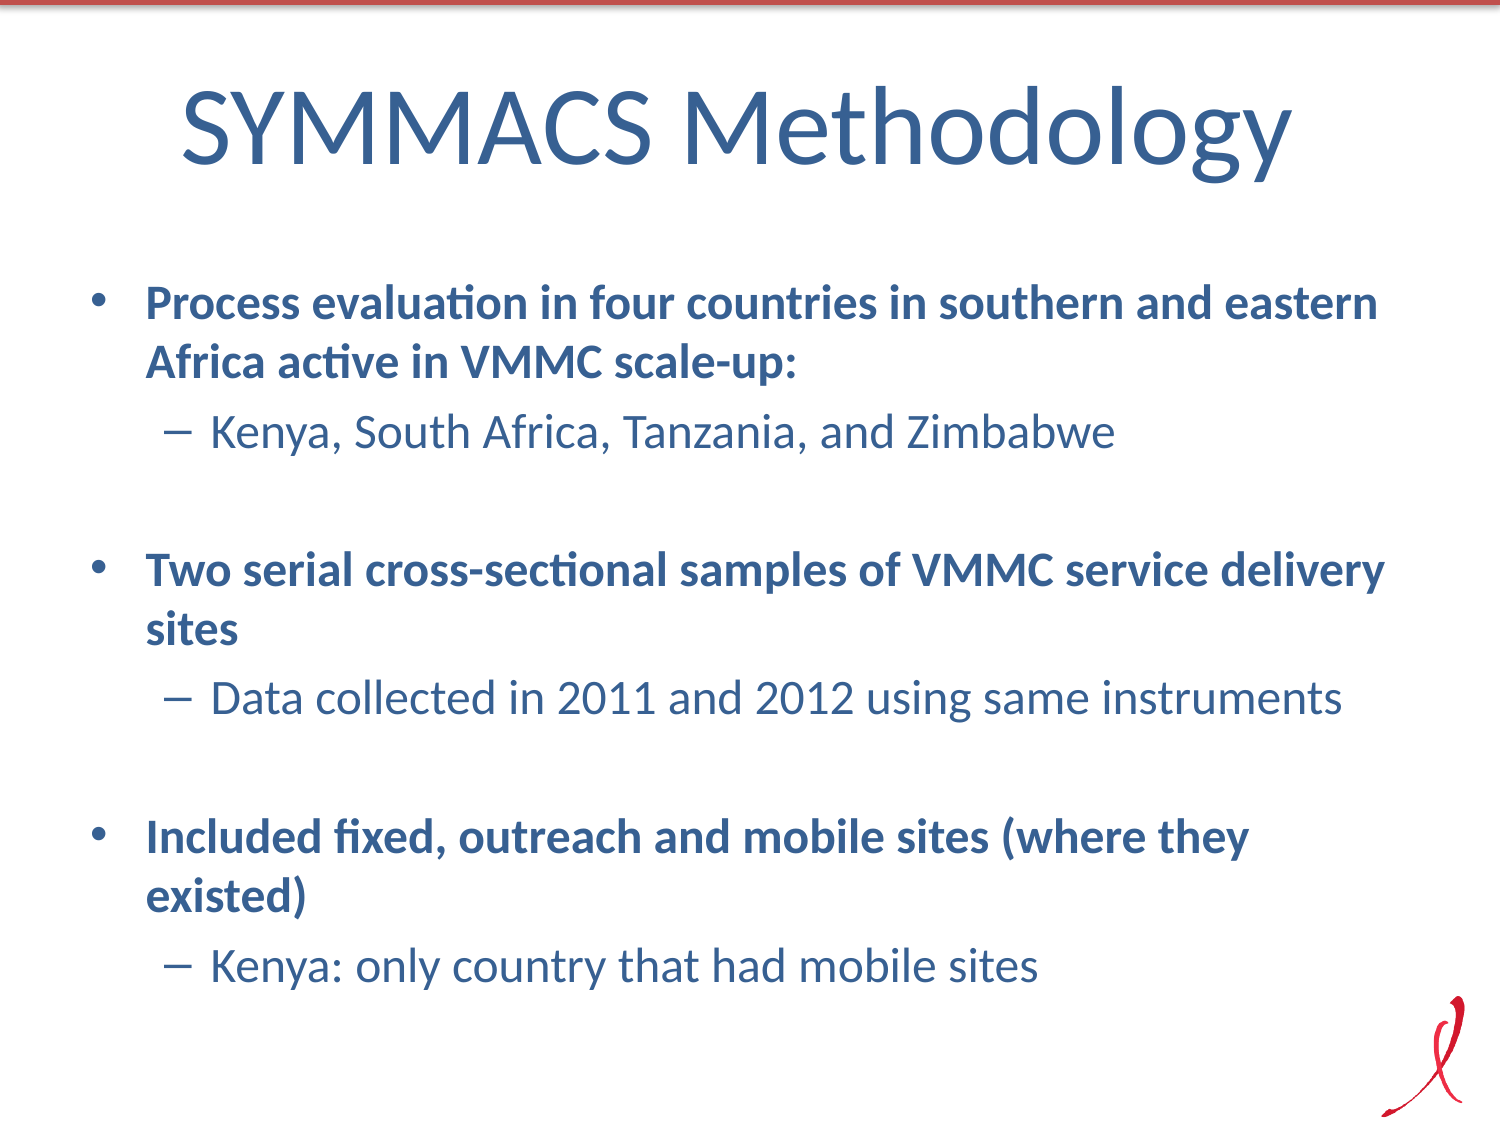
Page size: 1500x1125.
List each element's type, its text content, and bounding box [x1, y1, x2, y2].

title SYMMACS Methodology [75, 45, 1425, 233]
list Process evaluation in four countries in southern and eastern Africa active in VMMC scale-up: Kenya, South Africa, Tanzania, and Zimbabwe Two serial cross-sectional samples of VMMC service delivery sites Data collected in 2011 and 2012 using same instruments Included fixed, outreach and mobile sites (where they existed) Kenya: only country that had mobile sites [75, 262, 1425, 1005]
picture [1374, 987, 1489, 1125]
